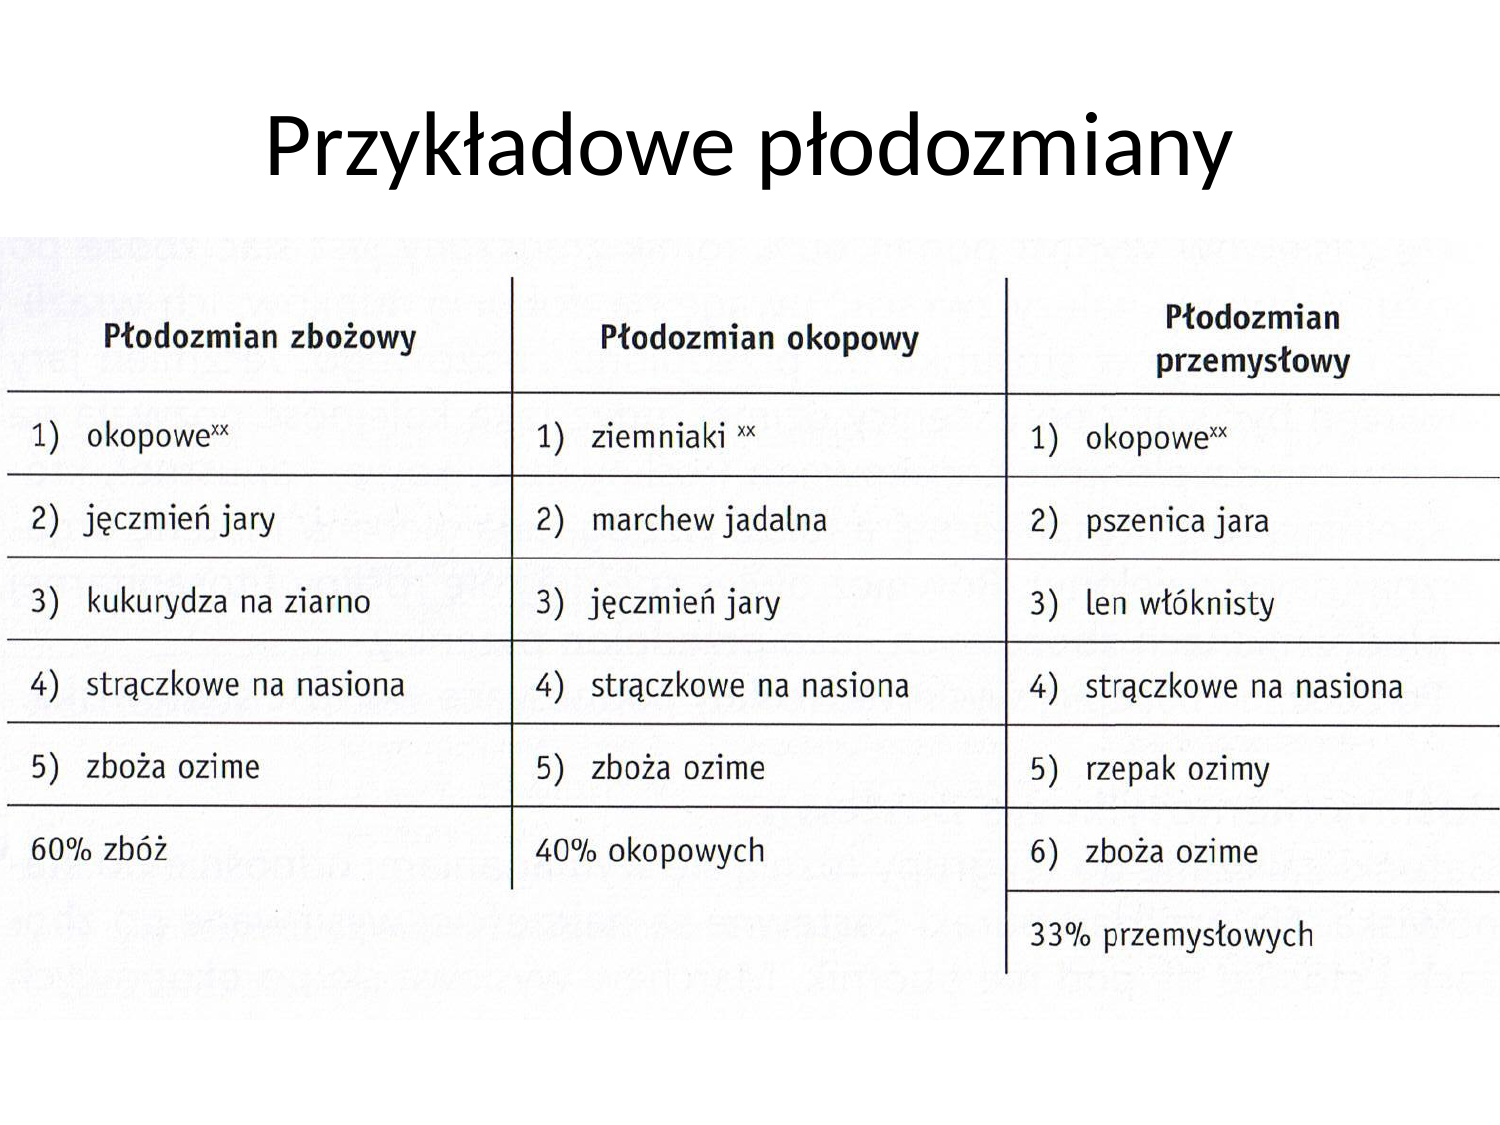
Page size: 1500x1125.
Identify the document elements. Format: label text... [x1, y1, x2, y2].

picture [0, 237, 1500, 1020]
title Przykładowe płodozmiany [75, 45, 1425, 233]
